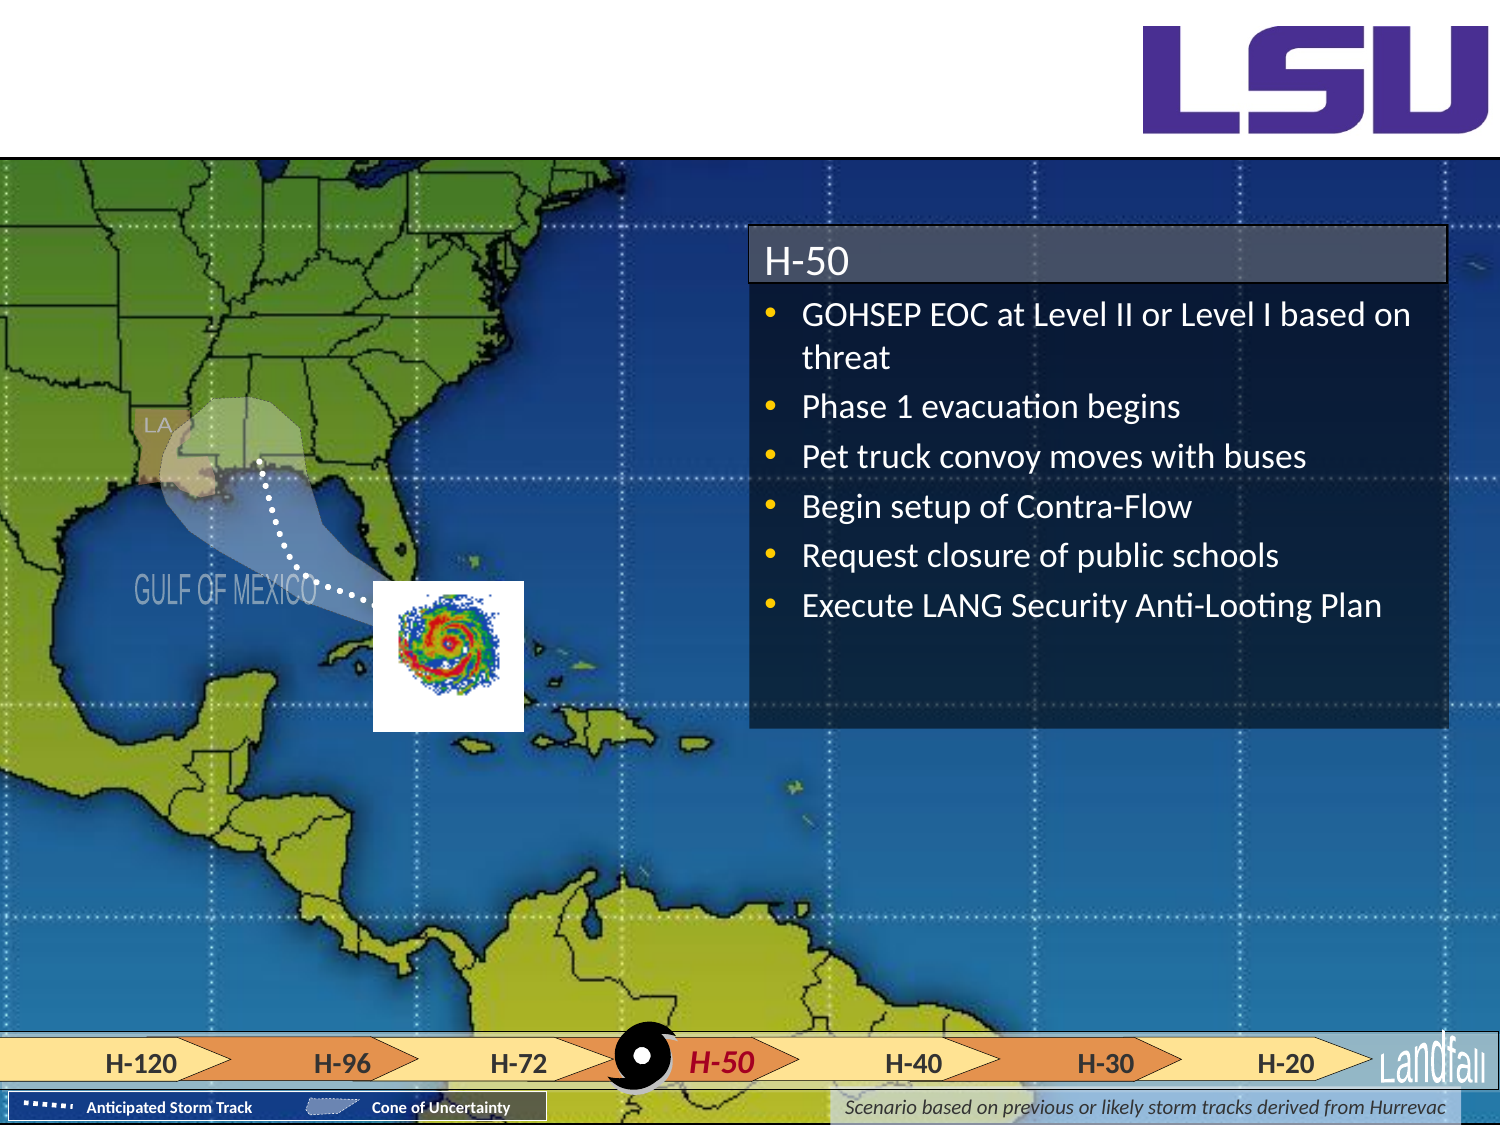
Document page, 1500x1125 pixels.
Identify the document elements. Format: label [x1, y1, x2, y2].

text_box [682, 1023, 1499, 1090]
picture [0, 159, 1500, 1124]
text_box [607, 1023, 681, 1092]
text_box [0, 1023, 606, 1090]
picture [1142, 25, 1498, 139]
text_box [7, 1098, 547, 1123]
